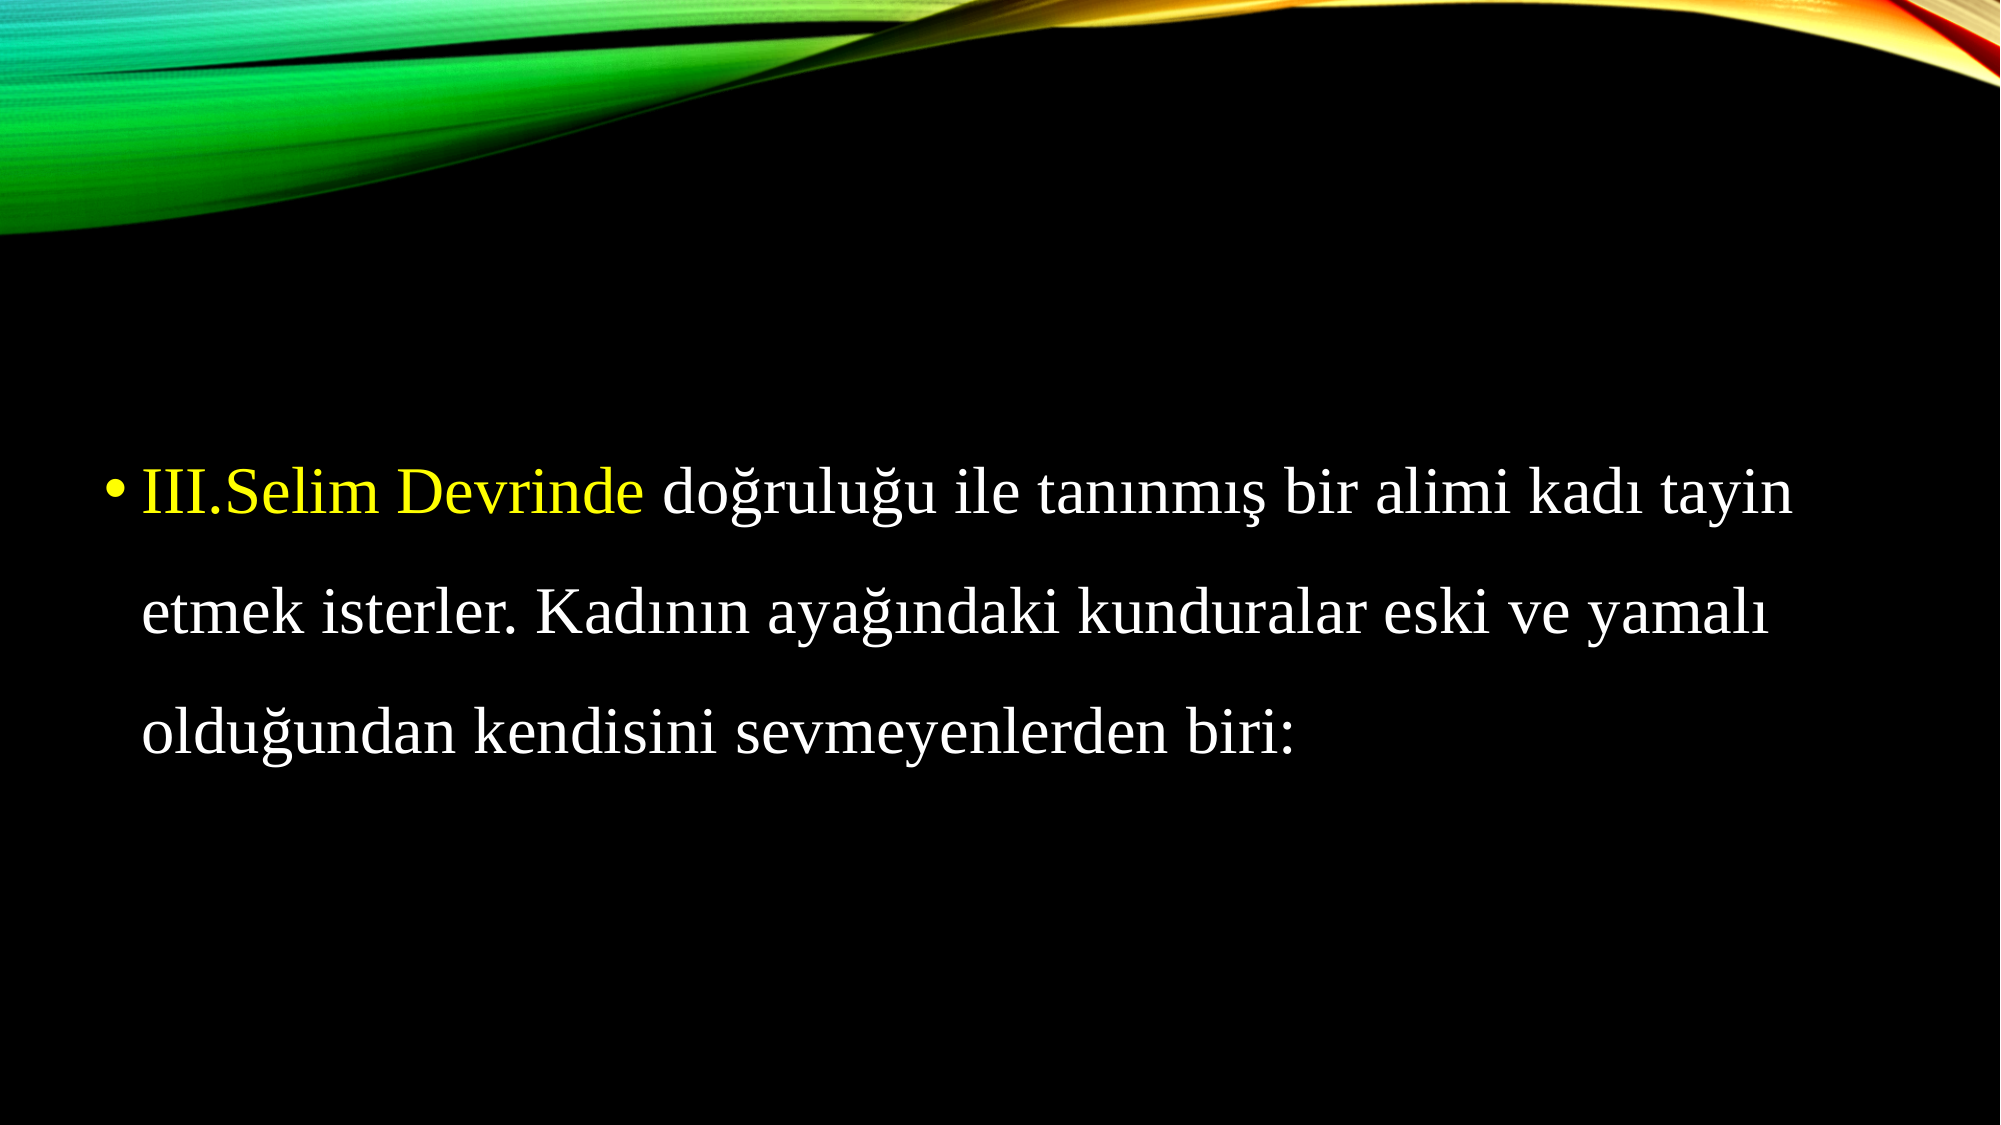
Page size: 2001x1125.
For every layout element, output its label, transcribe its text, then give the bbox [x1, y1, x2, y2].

picture [0, 0, 2000, 237]
list III.Selim Devrinde doğruluğu ile tanınmış bir alimi kadı tayin etmek isterler. Kadının ayağındaki kunduralar eski ve yamalı olduğundan kendisini sevmeyenlerden biri: [88, 399, 1955, 1029]
